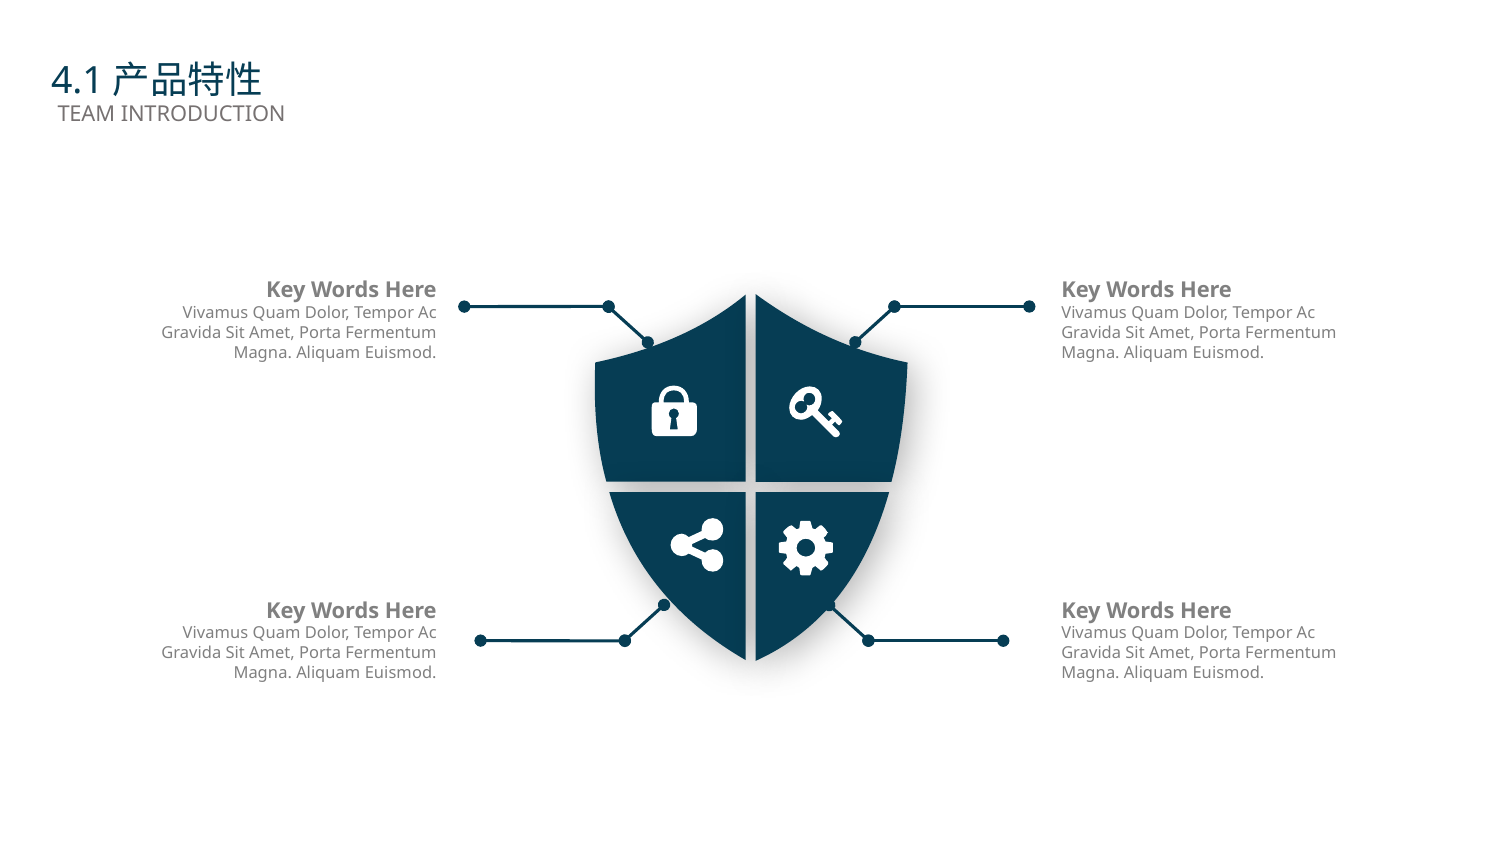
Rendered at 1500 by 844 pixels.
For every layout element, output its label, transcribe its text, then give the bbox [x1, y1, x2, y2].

text_box Key Words Here Vivamus Quam Dolor, Tempor Ac Gravida Sit Amet, Porta Fermentum Magna. Aliquam Euismod. [112, 242, 452, 369]
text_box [855, 306, 1030, 343]
text_box Key Words Here Vivamus Quam Dolor, Tempor Ac Gravida Sit Amet, Porta Fermentum Magna. Aliquam Euismod. [1046, 242, 1385, 369]
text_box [57, 44, 302, 134]
text_box Key Words Here Vivamus Quam Dolor, Tempor Ac Gravida Sit Amet, Porta Fermentum Magna. Aliquam Euismod. [112, 562, 452, 689]
text_box Key Words Here Vivamus Quam Dolor, Tempor Ac Gravida Sit Amet, Porta Fermentum Magna. Aliquam Euismod. [1046, 562, 1385, 689]
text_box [755, 492, 890, 661]
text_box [480, 604, 665, 641]
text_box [609, 492, 746, 661]
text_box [829, 605, 1004, 641]
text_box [464, 306, 648, 343]
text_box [755, 294, 908, 482]
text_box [593, 294, 746, 482]
